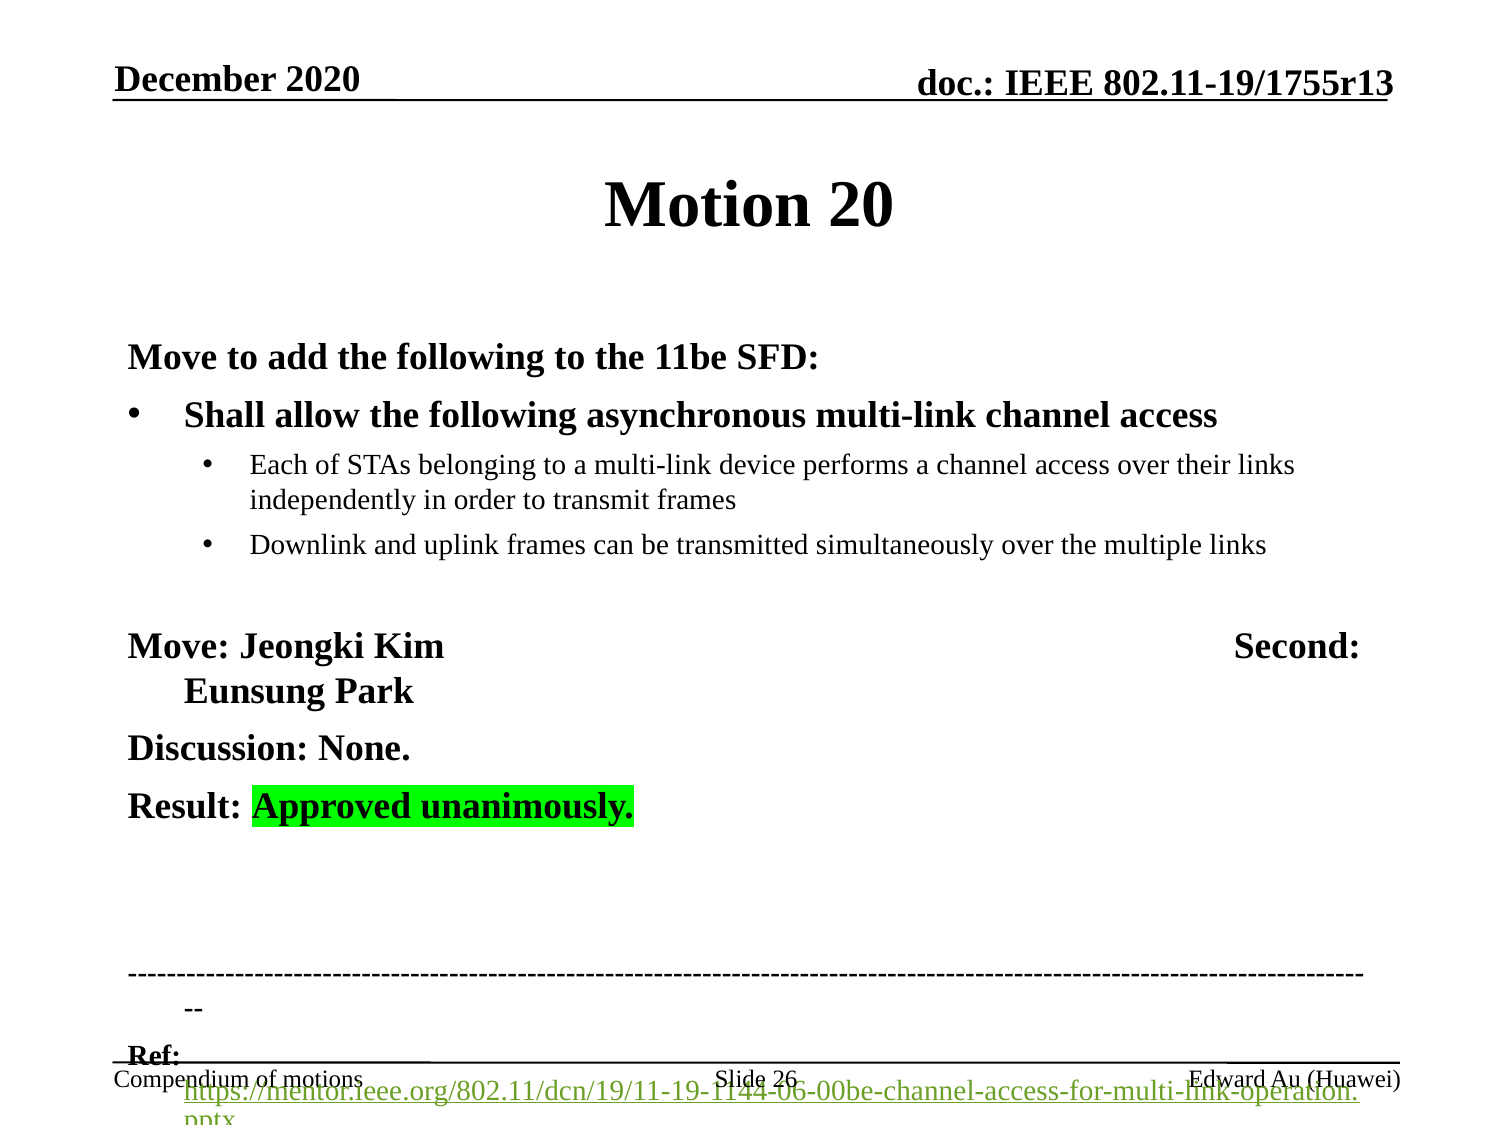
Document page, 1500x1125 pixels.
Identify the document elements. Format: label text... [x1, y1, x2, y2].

footer Edward Au (Huawei) [878, 1061, 1402, 1093]
title Motion 20 [112, 112, 1388, 288]
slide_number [114, 54, 423, 100]
list Move to add the following to the 11be SFD: Shall allow the following asynchronous multi-link channel access Each of STAs belonging to a multi-link device performs a channel access over their links independently in order to transmit frames Downlink and uplink frames can be transmitted simultaneously over the multiple links Move: Jeongki Kim Second: Eunsung Park Discussion: None. Result: Approved unanimously. --------------------------------------------------------------------------------------------------------------------------------- Ref: https://mentor.ieee.org/802.11/dcn/19/11-19-1144-06-00be-channel-access-for-multi-link-operation.pptx [112, 324, 1388, 1063]
slide_number Slide 26 [712, 1061, 800, 1123]
